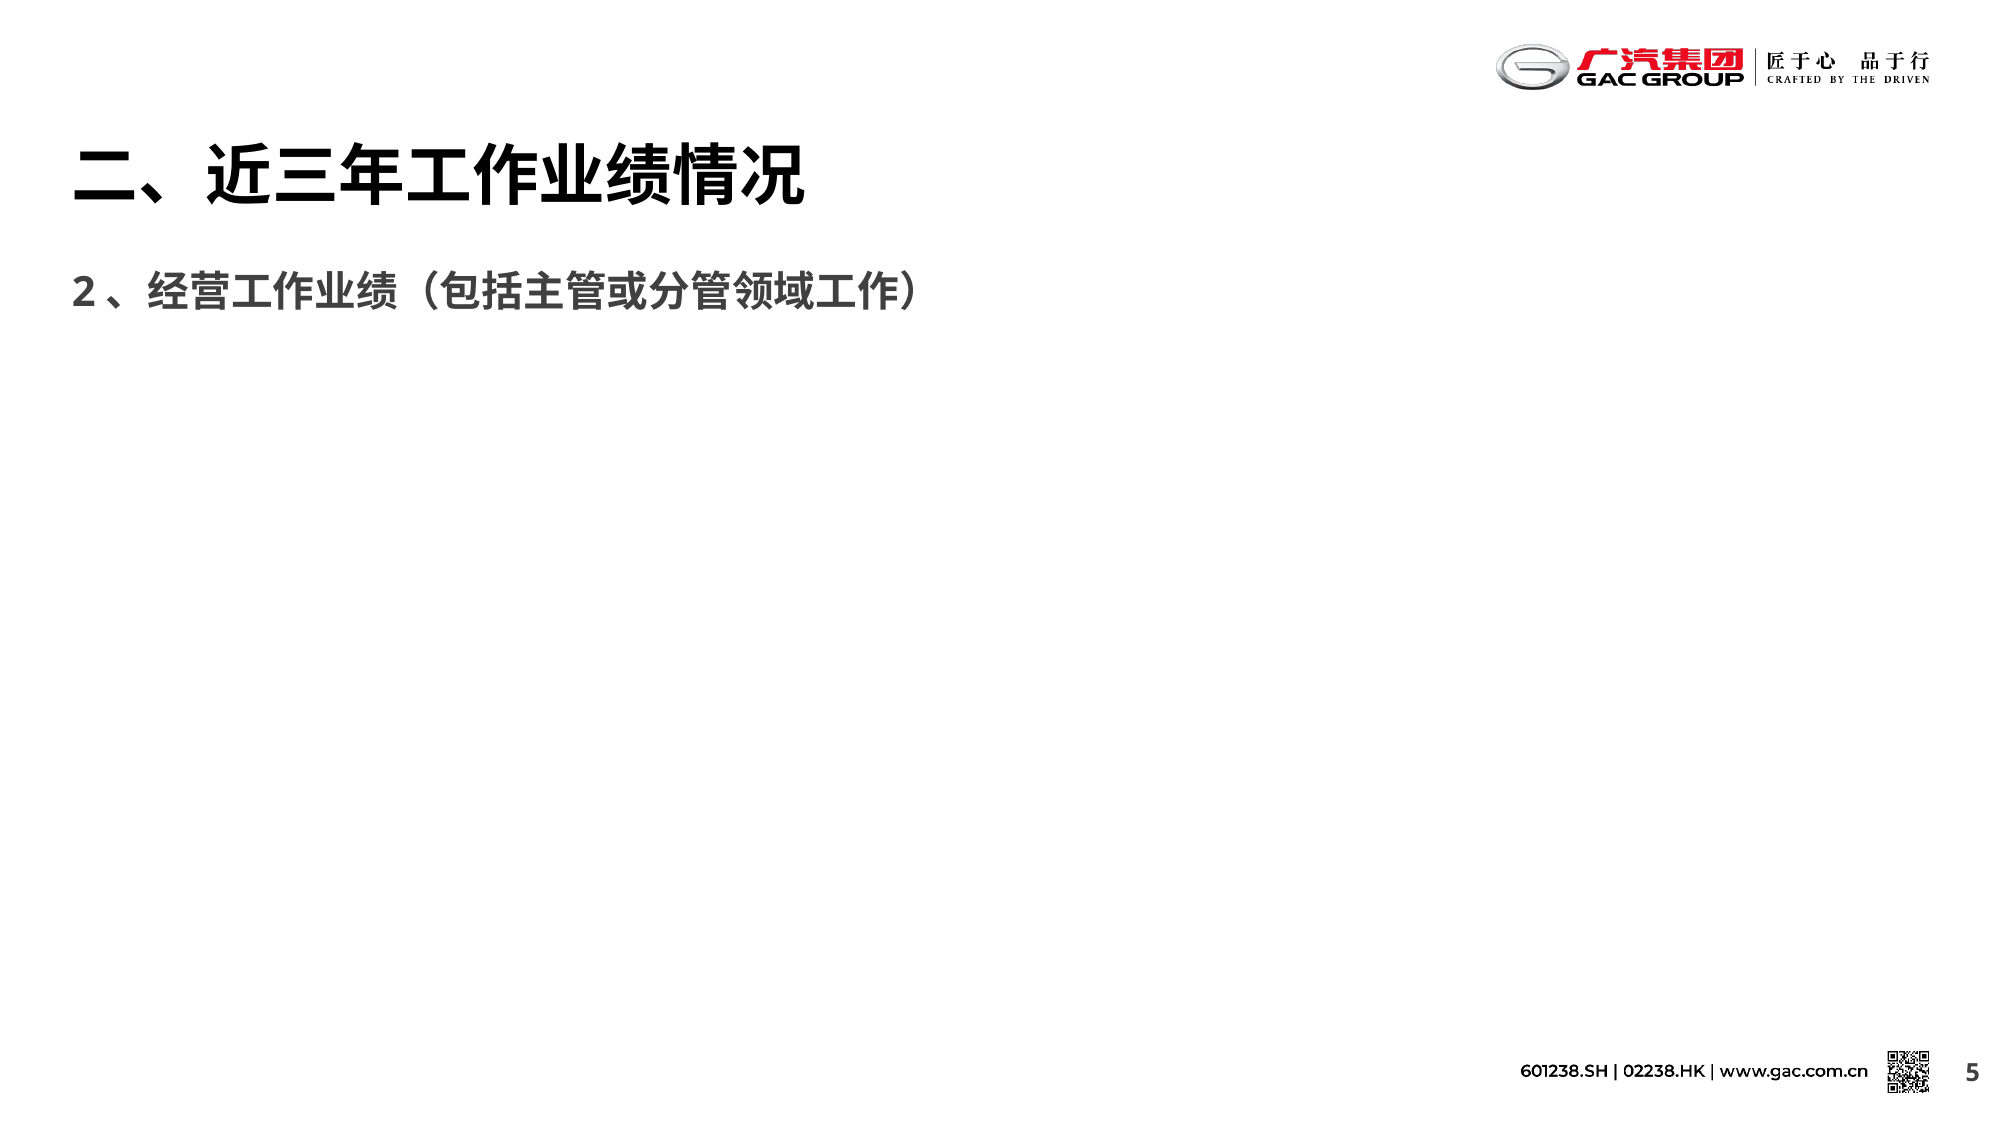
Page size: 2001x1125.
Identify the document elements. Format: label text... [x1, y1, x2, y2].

title 二、近三年工作业绩情况 [71, 141, 1926, 214]
picture [1496, 44, 1929, 90]
list 2、经营工作业绩（包括主管或分管领域工作） [71, 214, 1926, 1014]
picture [1521, 1051, 1929, 1093]
